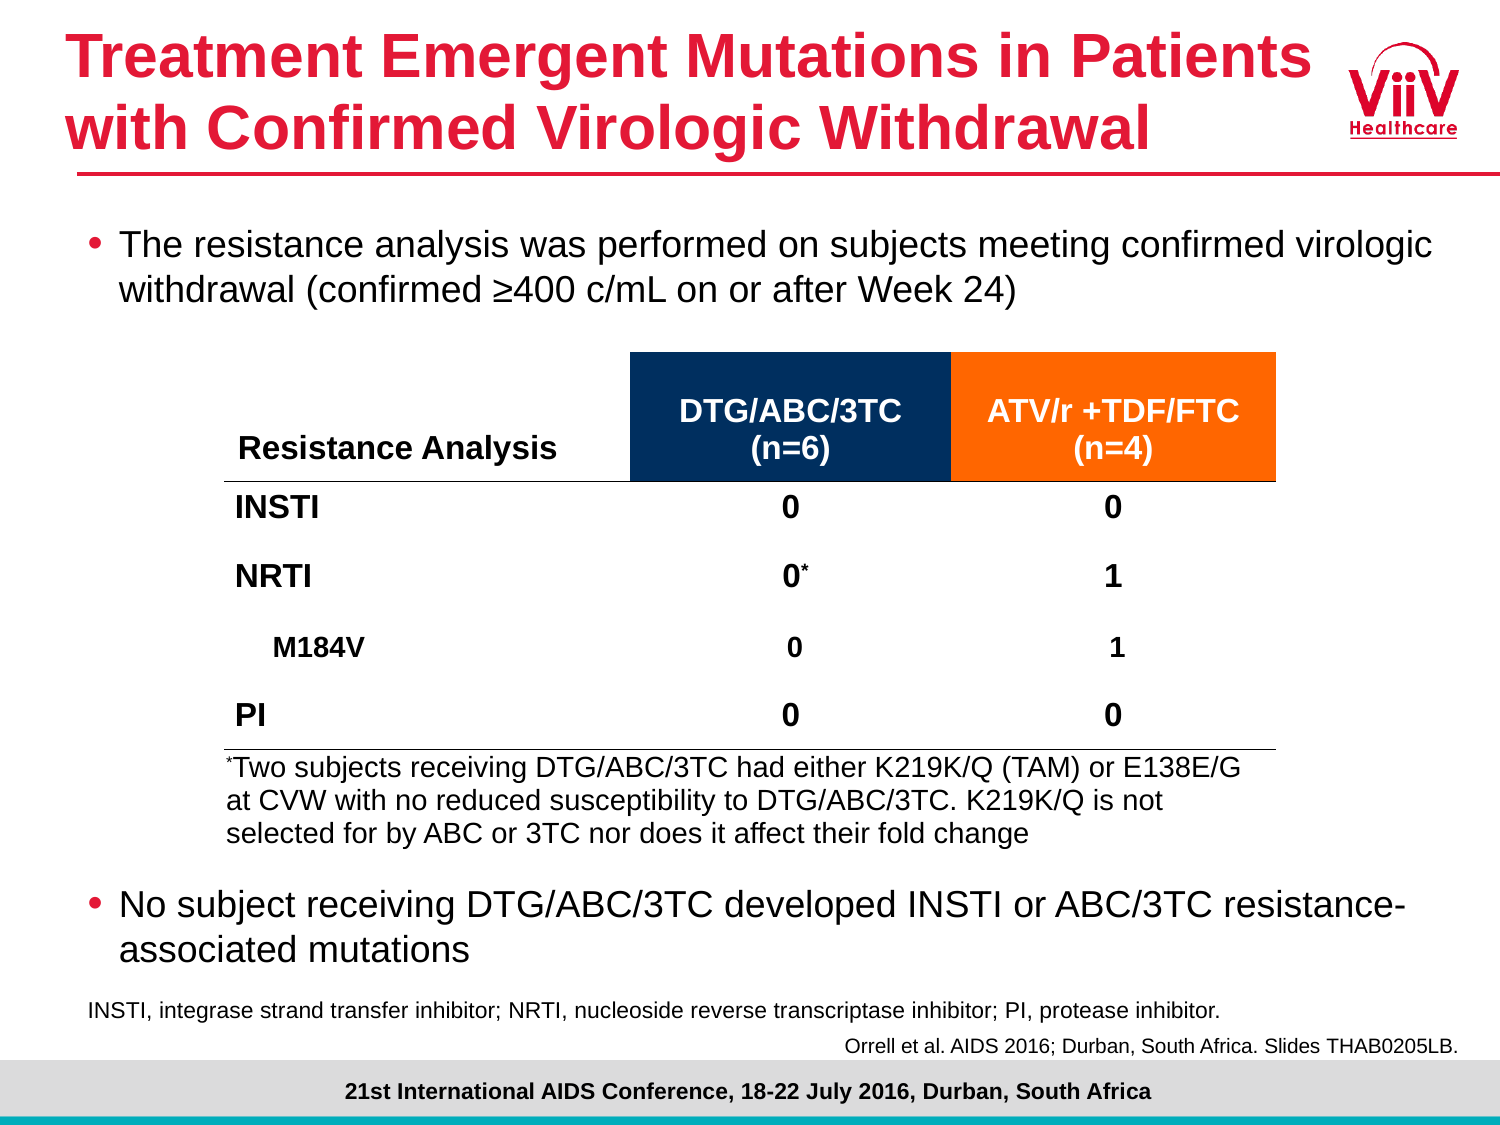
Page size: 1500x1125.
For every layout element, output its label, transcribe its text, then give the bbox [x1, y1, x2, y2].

table_cell 0 [630, 482, 951, 550]
table_cell 1 [951, 613, 1276, 681]
title Treatment Emergent Mutations in Patients with Confirmed Virologic Withdrawal [64, 24, 1325, 163]
table_header Resistance Analysis [224, 352, 630, 481]
table_cell 0 [630, 681, 951, 749]
table_cell NRTI [224, 550, 630, 613]
list Orrell et al. AIDS 2016; Durban, South Africa. Slides THAB0205LB. [87, 1032, 1459, 1063]
table_cell M184V [224, 613, 630, 681]
table_cell 0 [951, 482, 1276, 550]
list INSTI, integrase strand transfer inhibitor; NRTI, nucleoside reverse transcriptase inhibitor; PI, protease inhibitor. [87, 963, 1459, 1024]
list The resistance analysis was performed on subjects meeting confirmed virologic withdrawal (confirmed ≥400 c/mL on or after Week 24) No subject receiving DTG/ABC/3TC developed INSTI or ABC/3TC resistance-associated mutations [87, 219, 1459, 963]
table_cell 0 [951, 681, 1276, 749]
table_header ATV/r +TDF/FTC (n=4) [951, 352, 1276, 481]
table_cell PI [224, 681, 630, 749]
table_cell 0* [630, 550, 951, 613]
picture [1348, 42, 1459, 139]
table_cell INSTI [224, 482, 630, 550]
table_cell 0 [630, 613, 951, 681]
table_cell *Two subjects receiving DTG/ABC/3TC had either K219K/Q (TAM) or E138E/G at CVW with no reduced susceptibility to DTG/ABC/3TC. K219K/Q is not selected for by ABC or 3TC nor does it affect their fold change [224, 750, 1276, 851]
table_header DTG/ABC/3TC (n=6) [630, 352, 951, 481]
table_cell 1 [951, 550, 1276, 613]
